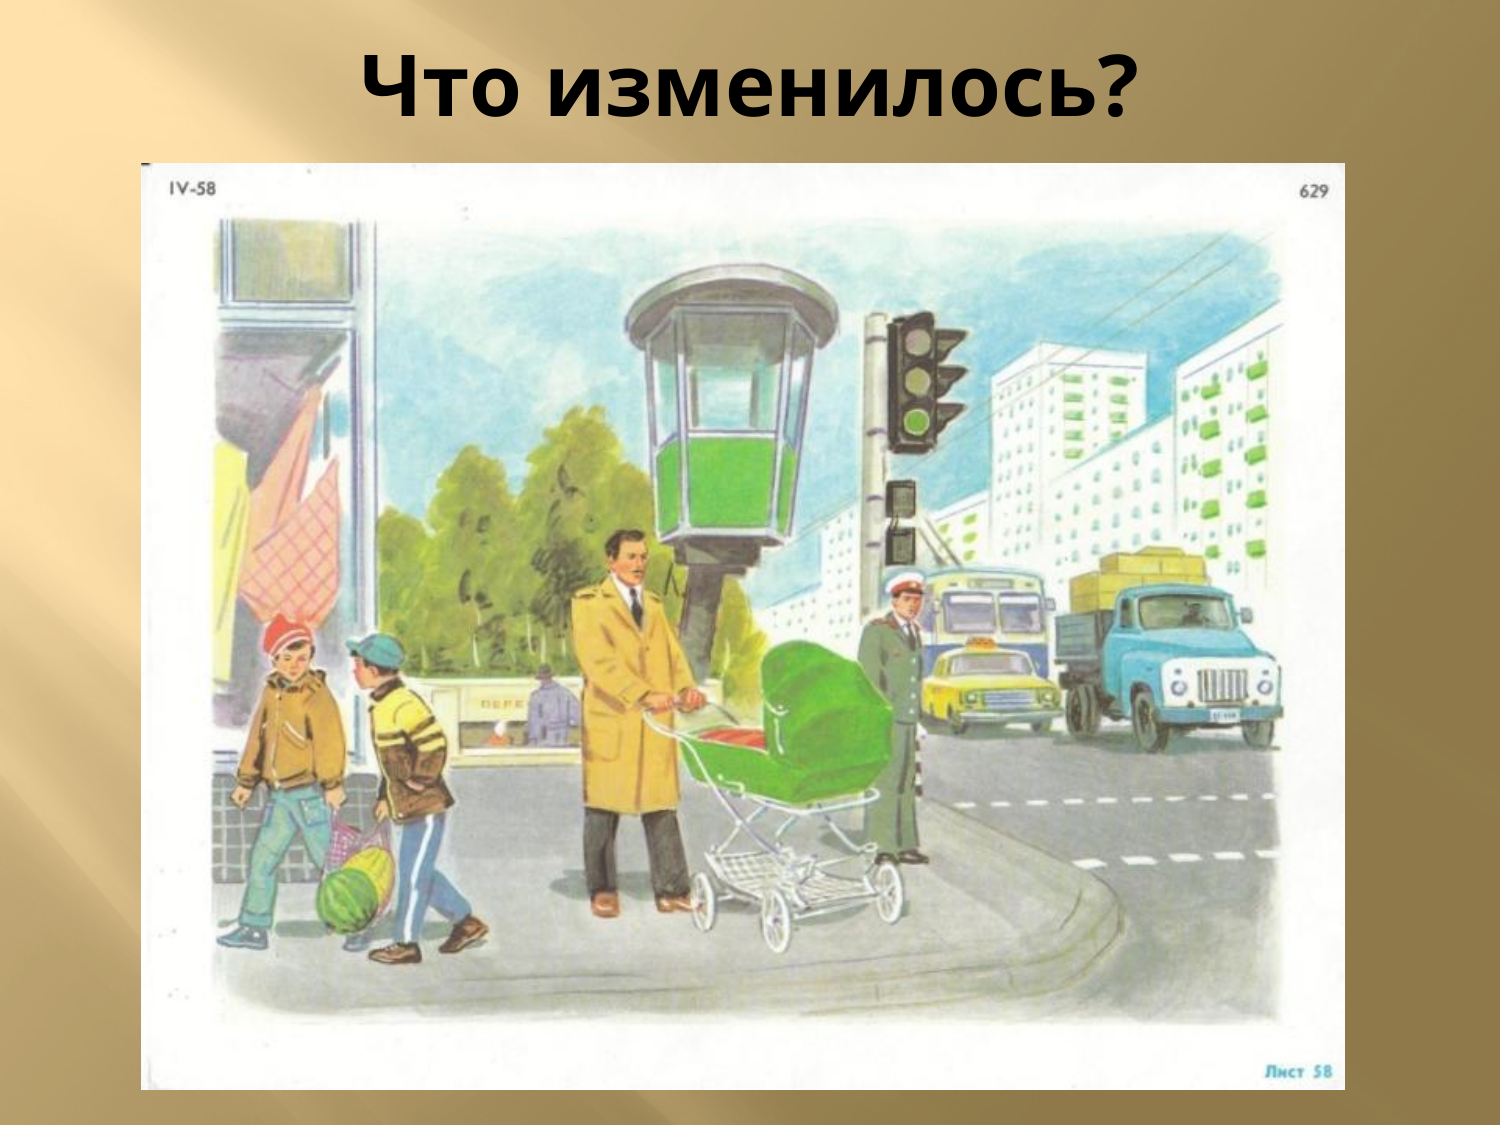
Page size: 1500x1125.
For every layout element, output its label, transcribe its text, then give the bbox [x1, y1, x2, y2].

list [140, 163, 1346, 1091]
title Что изменилось? [75, 0, 1425, 164]
